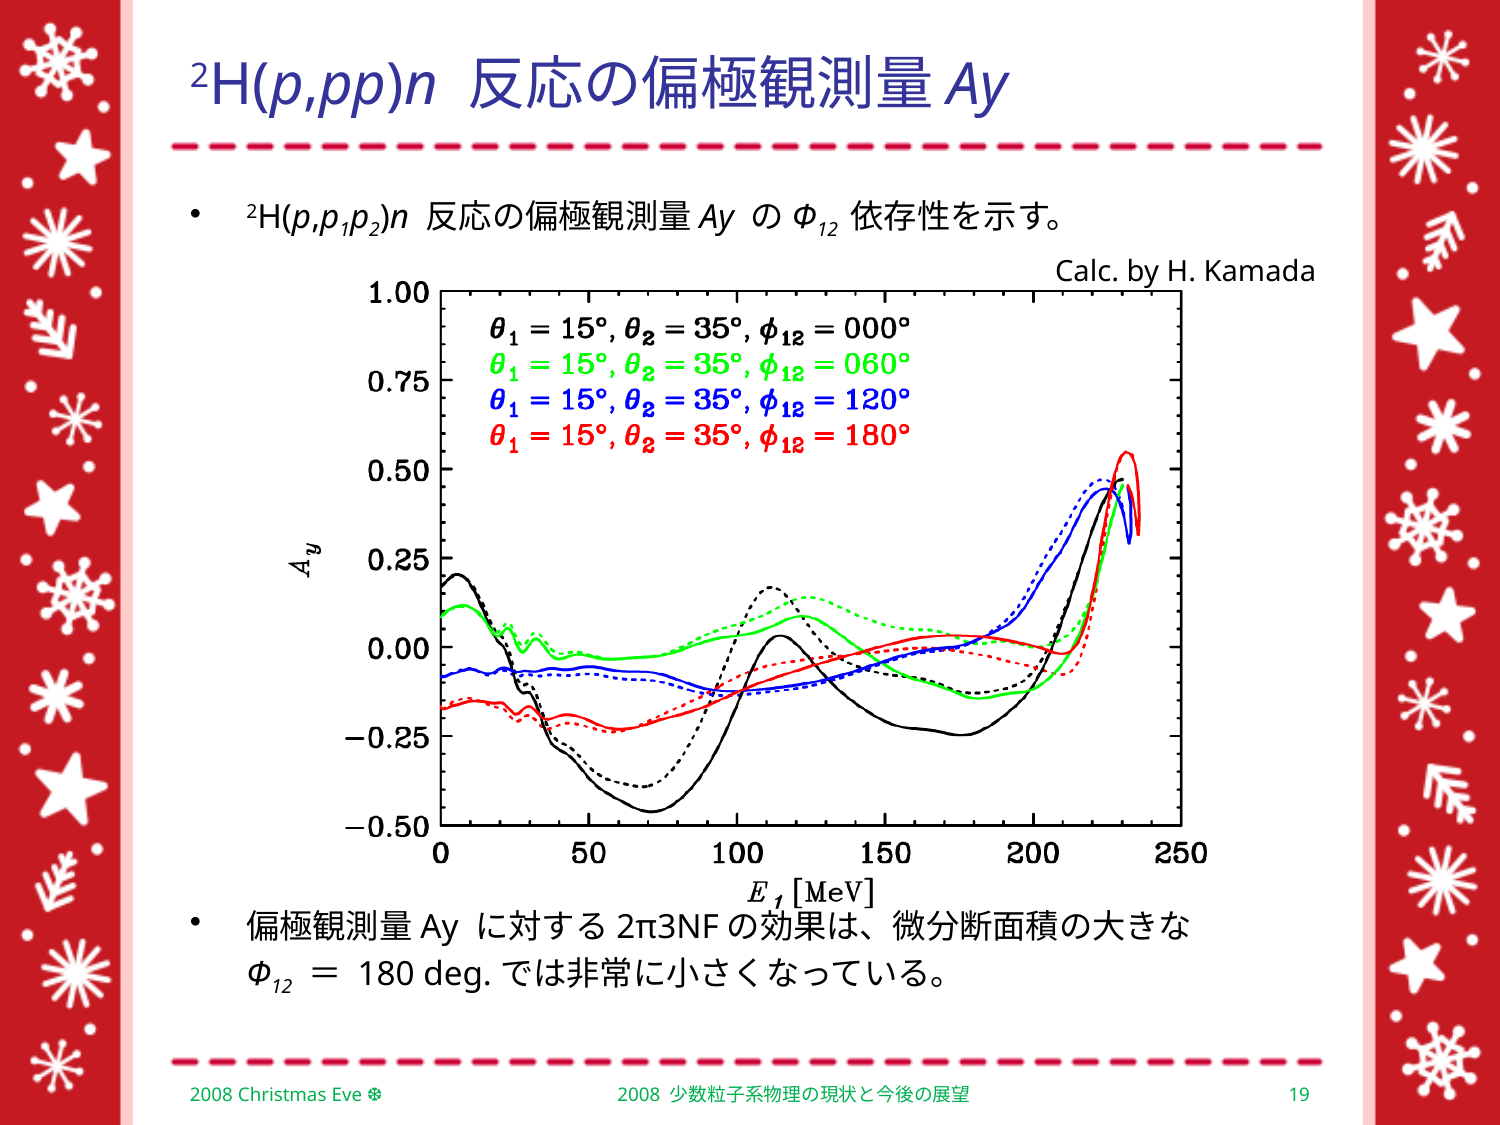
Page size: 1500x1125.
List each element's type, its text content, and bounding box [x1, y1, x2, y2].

title 2H(p,pp)n 反応の偏極観測量Ay [174, 37, 1326, 126]
slide_number 2008 Christmas Eve ❆ [174, 1074, 426, 1113]
list 2H(p,p1p2)n 反応の偏極観測量Ay のΦ12 依存性を示す。 偏極観測量Ay に対する2π3NFの効果は、微分断面積の大きな Φ12 ＝ 180 deg.では非常に小さくなっている。 [174, 187, 1326, 1055]
footer 2008 少数粒子系物理の現状と今後の展望 [437, 1074, 1151, 1113]
slide_number 19 [1162, 1074, 1326, 1113]
picture [0, 0, 1500, 1125]
text_box Calc. by H. Kamada [1040, 245, 1332, 295]
